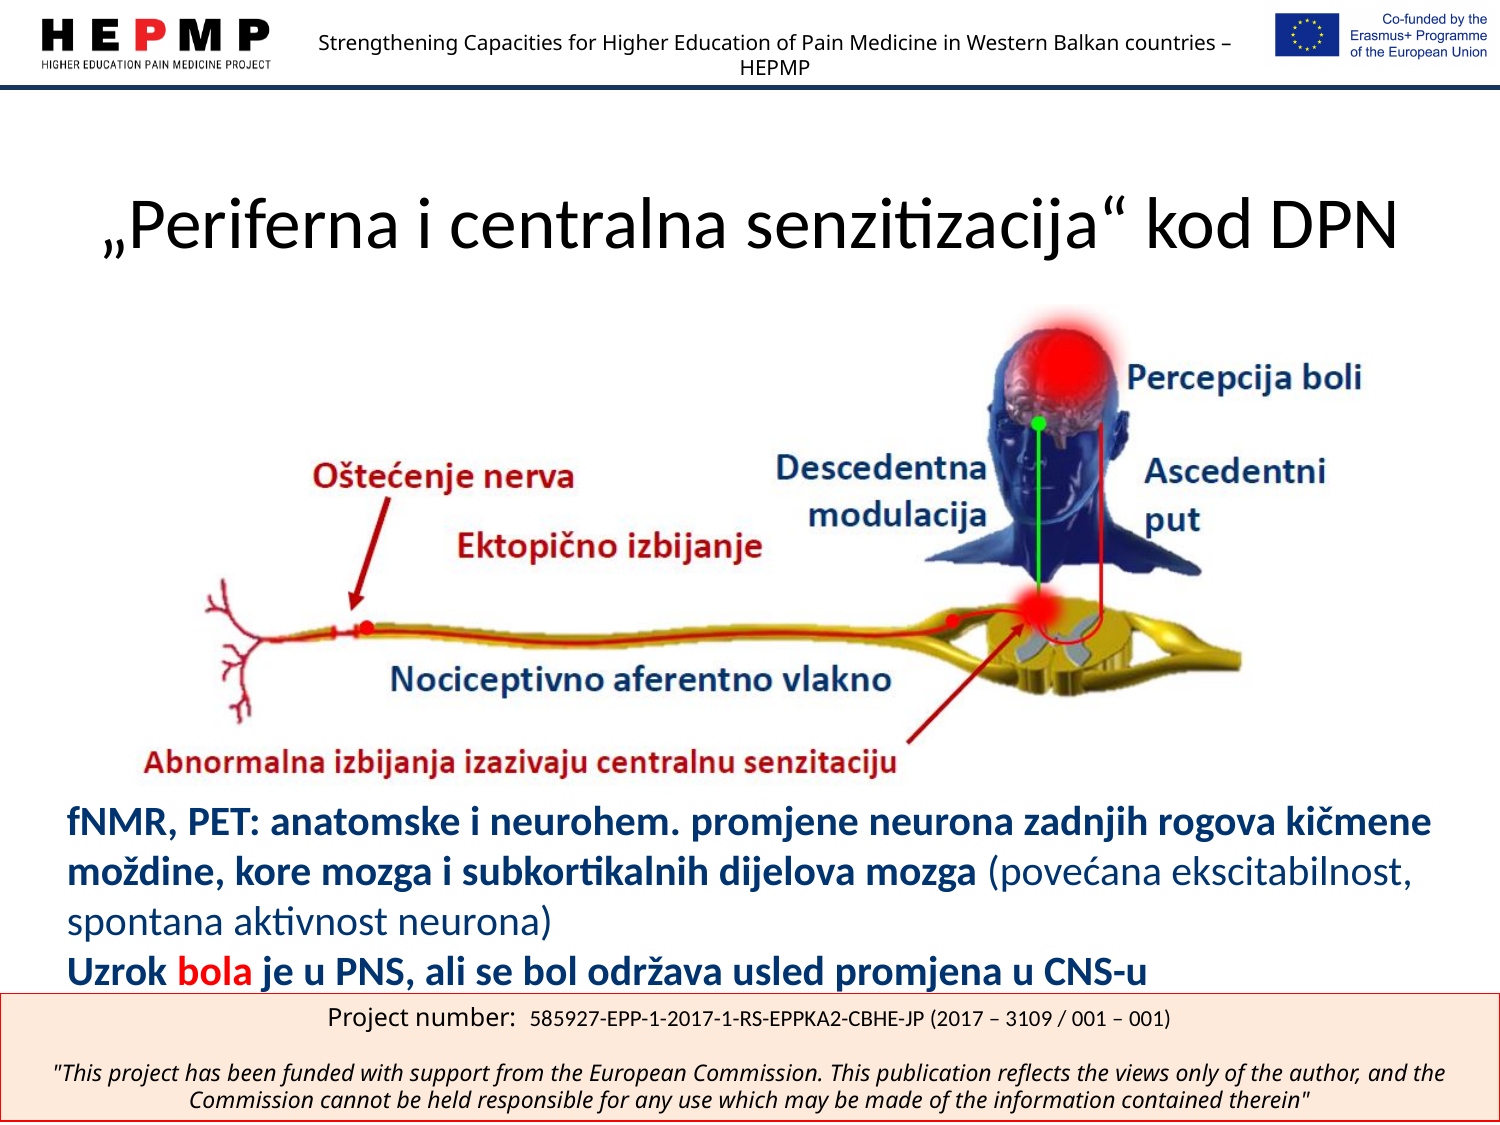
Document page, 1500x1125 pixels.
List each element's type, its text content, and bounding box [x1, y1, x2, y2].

text_box fNMR, PET: anatomske i neurohem. promjene neurona zadnjih rogova kičmene moždine, kore mozga i subkortikalnih dijelova mozga (povećana ekscitabilnost, spontana aktivnost neurona) Uzrok bola je u PNS, ali se bol održava usled promjena u CNS-u [52, 786, 1458, 1002]
title „Periferna i centralna senzitizacija“ kod DPN [75, 125, 1425, 307]
picture [1262, 1, 1498, 69]
picture [0, 0, 300, 100]
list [79, 304, 1431, 821]
